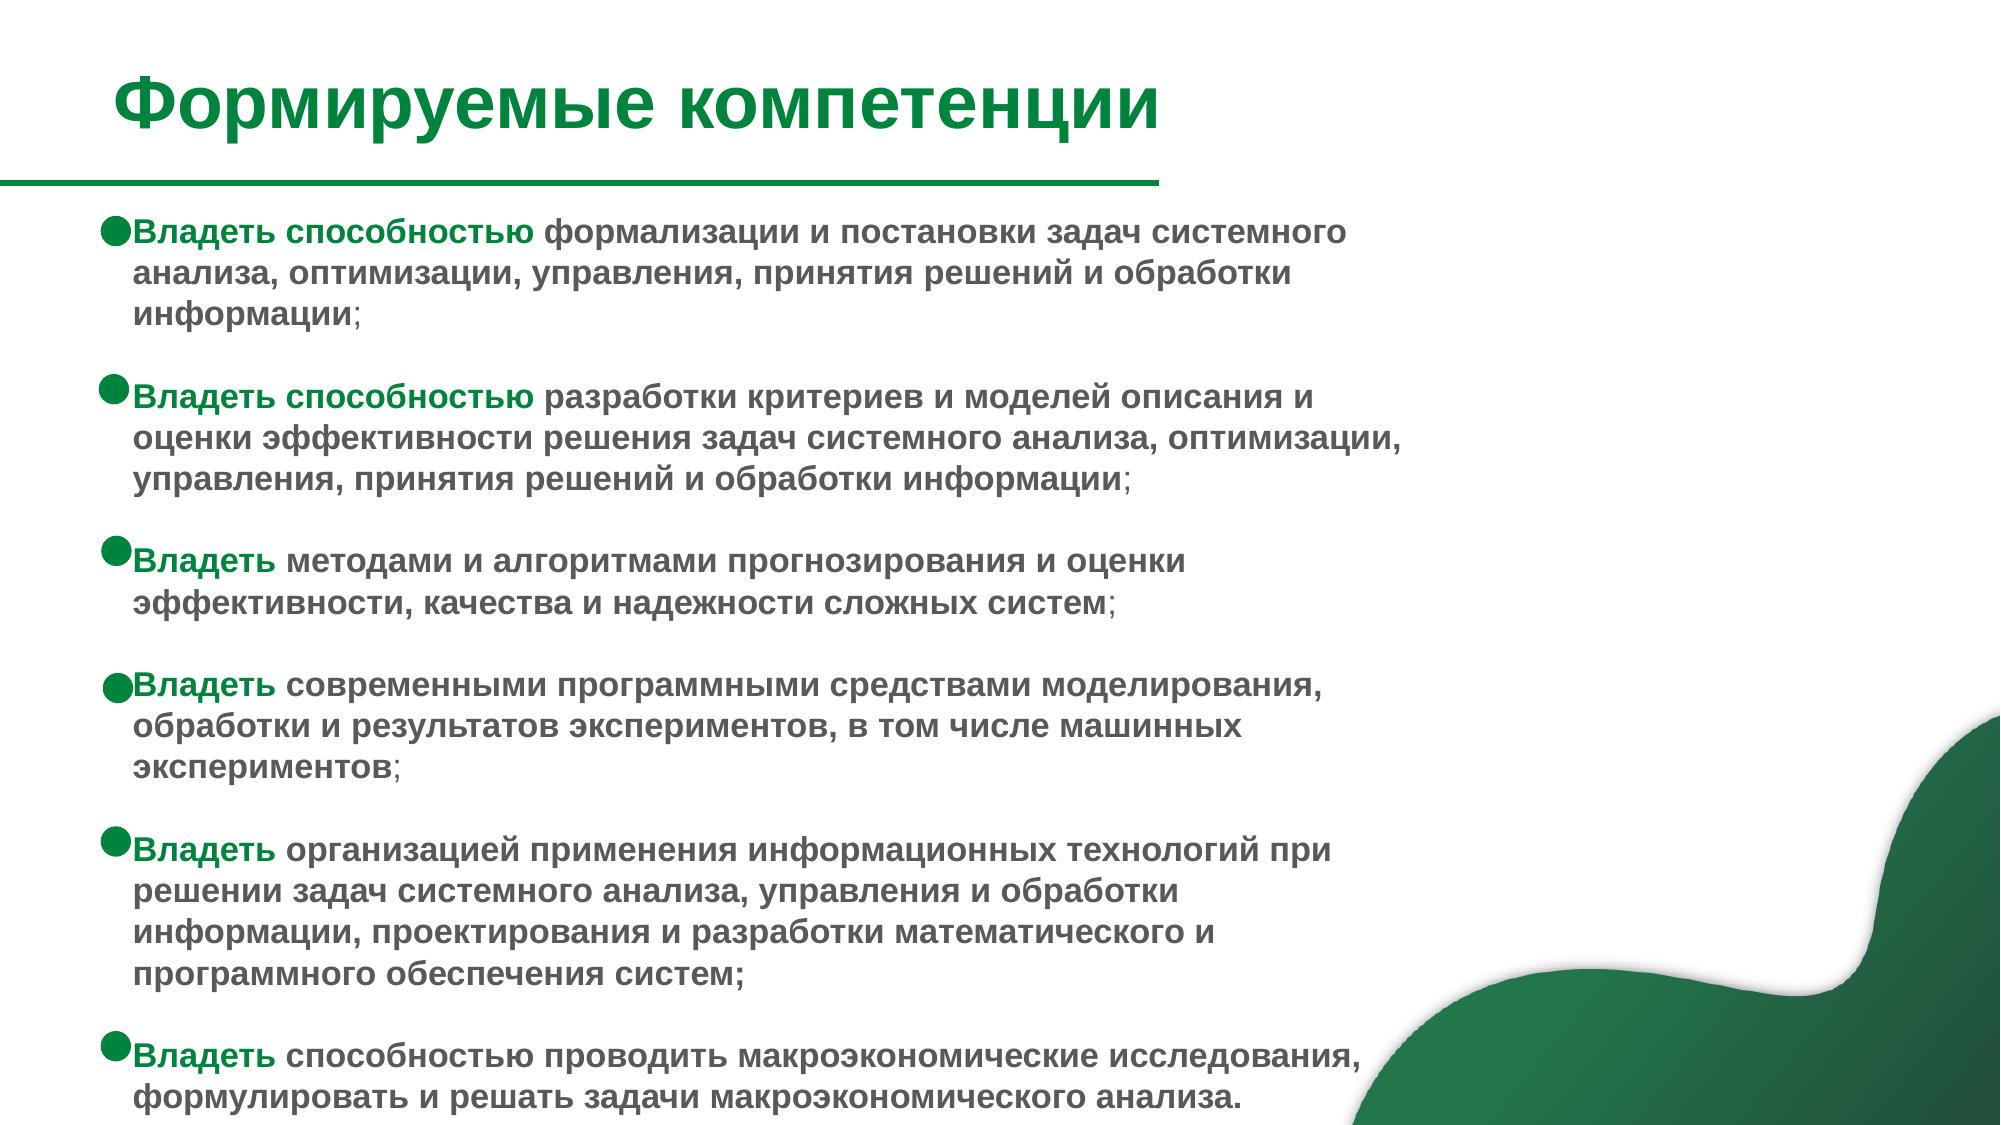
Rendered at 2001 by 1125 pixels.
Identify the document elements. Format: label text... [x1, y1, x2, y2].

text_box Владеть способностью формализации и постановки задач системного анализа, оптимизации, управления, принятия решений и обработки информации; Владеть способностью разработки критериев и моделей описания и оценки эффективности решения задач системного анализа, оптимизации, управления, принятия решений и обработки информации; Владеть методами и алгоритмами прогнозирования и оценки эффективности, качества и надежности сложных систем; Владеть современными программными средствами моделирования, обработки и результатов экспериментов, в том числе машинных экспериментов; Владеть организацией применения информационных технологий при решении задач системного анализа, управления и обработки информации, проектирования и разработки математического и программного обеспечения систем; Владеть способностью проводить макроэкономические исследования, формулировать и решать задачи макроэкономического анализа. [117, 201, 1430, 1125]
text_box [97, 372, 131, 406]
picture [1332, 694, 2000, 1125]
text_box Формируемые компетенции [98, 56, 1384, 153]
text_box [99, 825, 133, 858]
text_box [100, 534, 133, 568]
text_box [101, 671, 135, 705]
text_box [99, 214, 133, 248]
text_box [99, 1029, 133, 1063]
